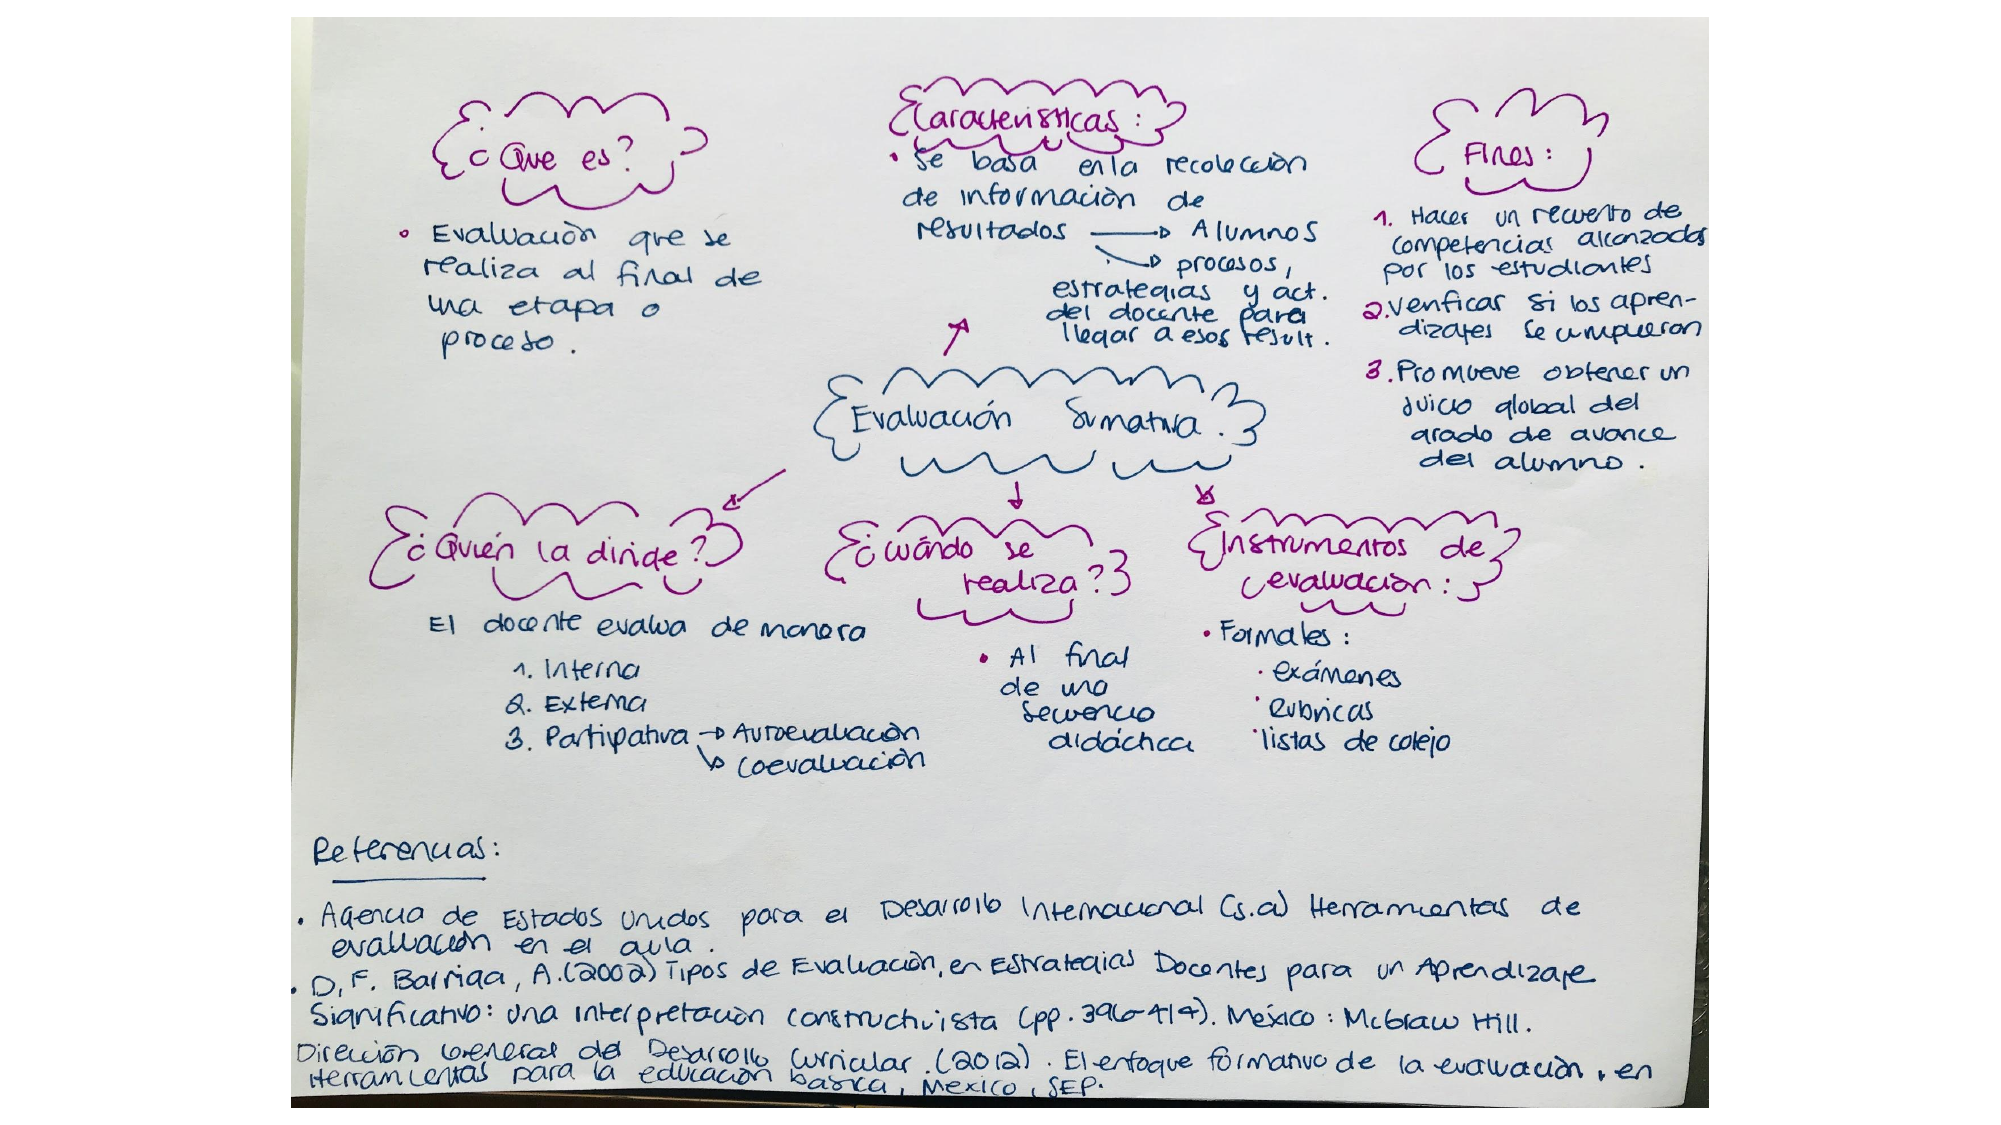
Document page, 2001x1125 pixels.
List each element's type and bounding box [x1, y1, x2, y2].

picture [291, 17, 1709, 1108]
